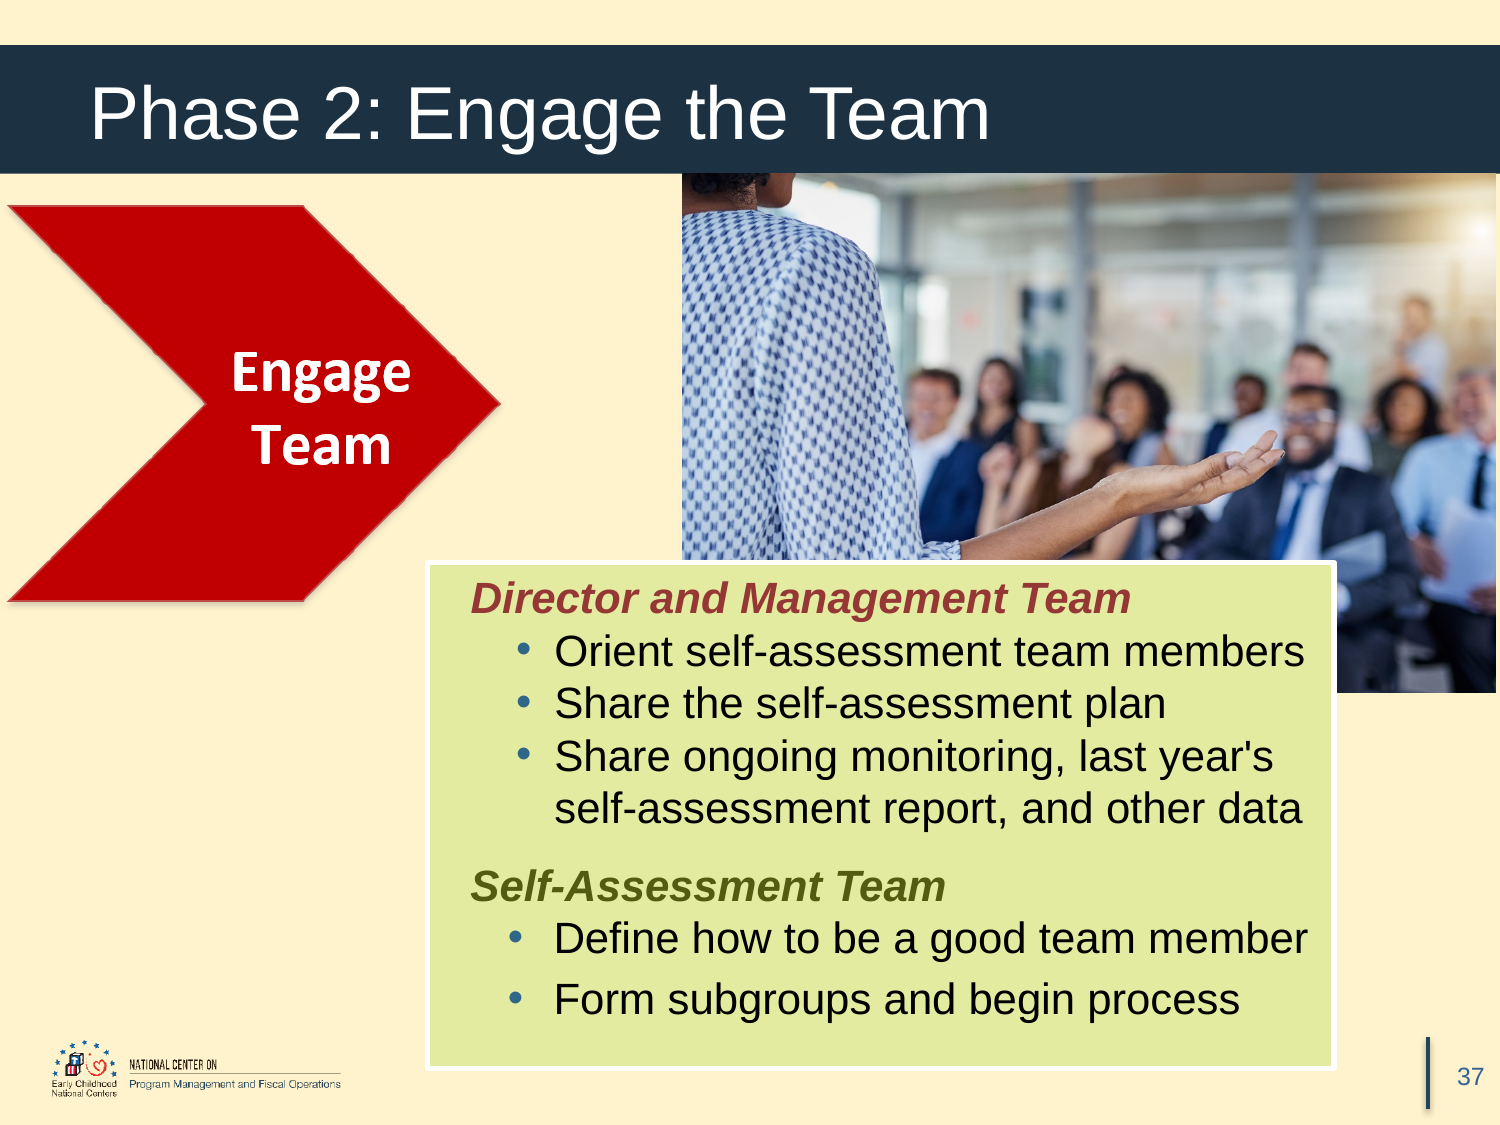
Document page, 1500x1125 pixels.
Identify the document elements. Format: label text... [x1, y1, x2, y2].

slide_number 37 [1380, 1052, 1500, 1113]
list Director and Management Team Orient self-assessment team members Share the self-assessment plan Share ongoing monitoring, last year's self-assessment report, and other data Self-Assessment Team Define how to be a good team member Form subgroups and begin process [427, 562, 1334, 1069]
title Phase 2: Engage the Team [0, 45, 1500, 174]
picture [50, 1037, 343, 1099]
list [0, 201, 507, 613]
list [682, 173, 1496, 693]
